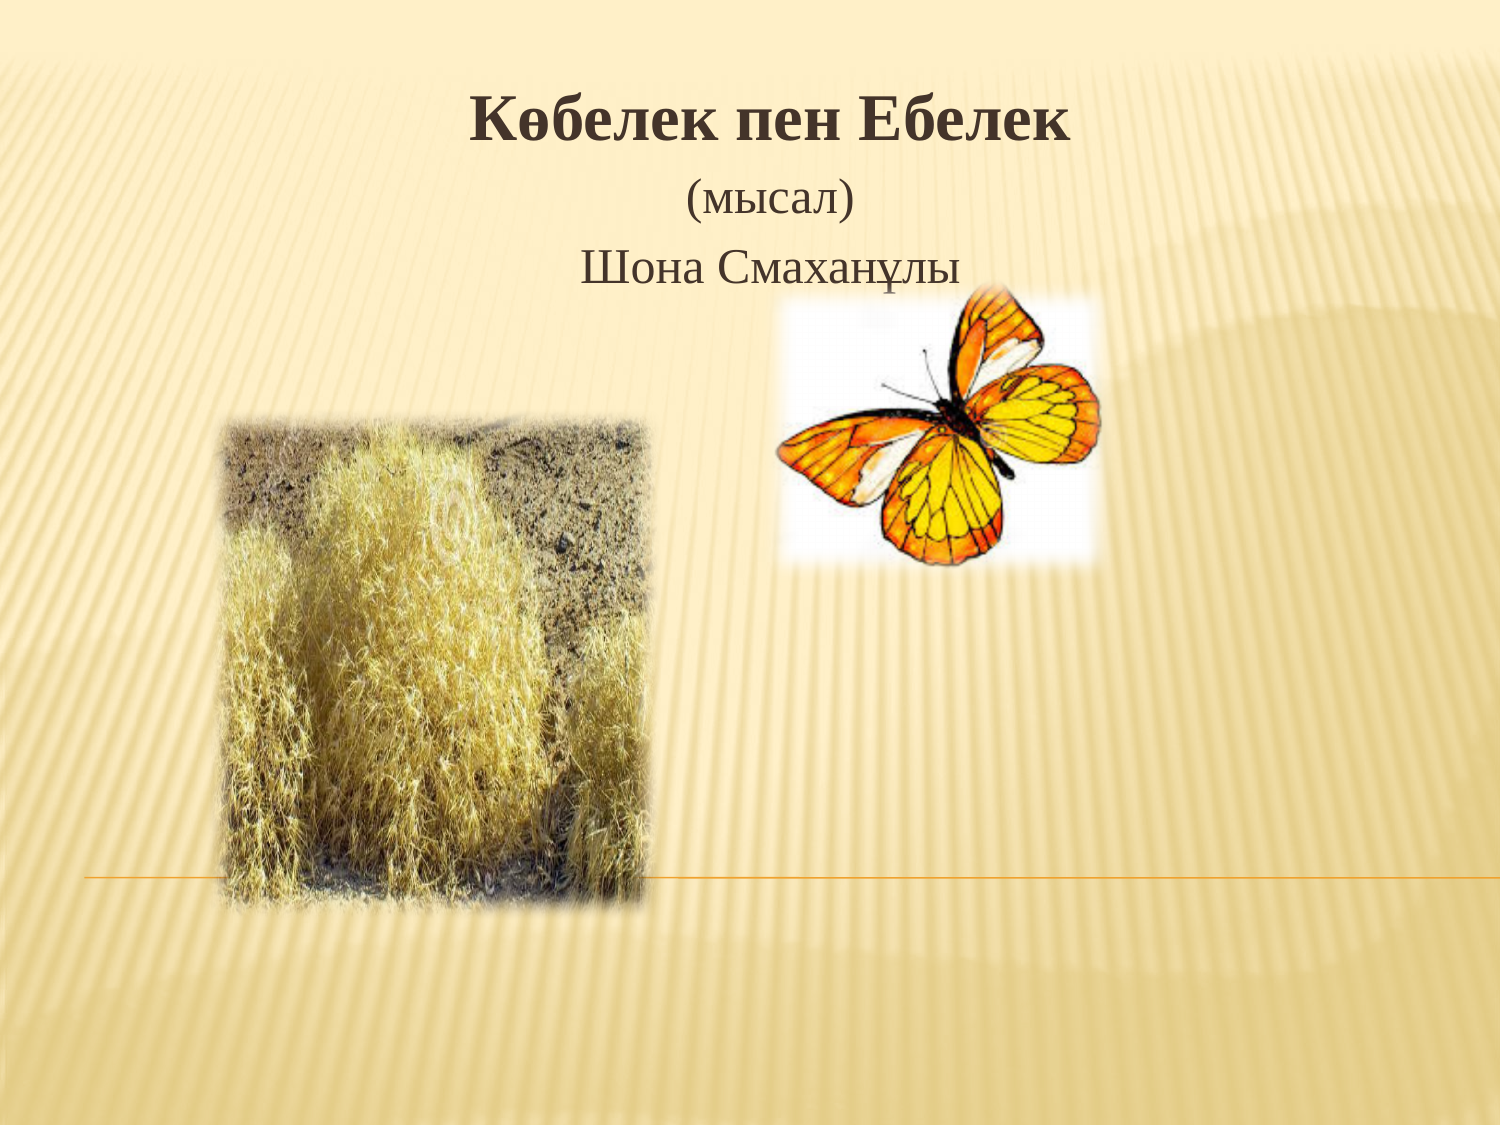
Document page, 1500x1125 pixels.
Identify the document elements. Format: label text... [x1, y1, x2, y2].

subtitle Көбелек пен Ебелек (мысал) Шона Смаханұлы [76, 66, 1465, 325]
picture [206, 408, 662, 920]
picture [761, 278, 1117, 584]
